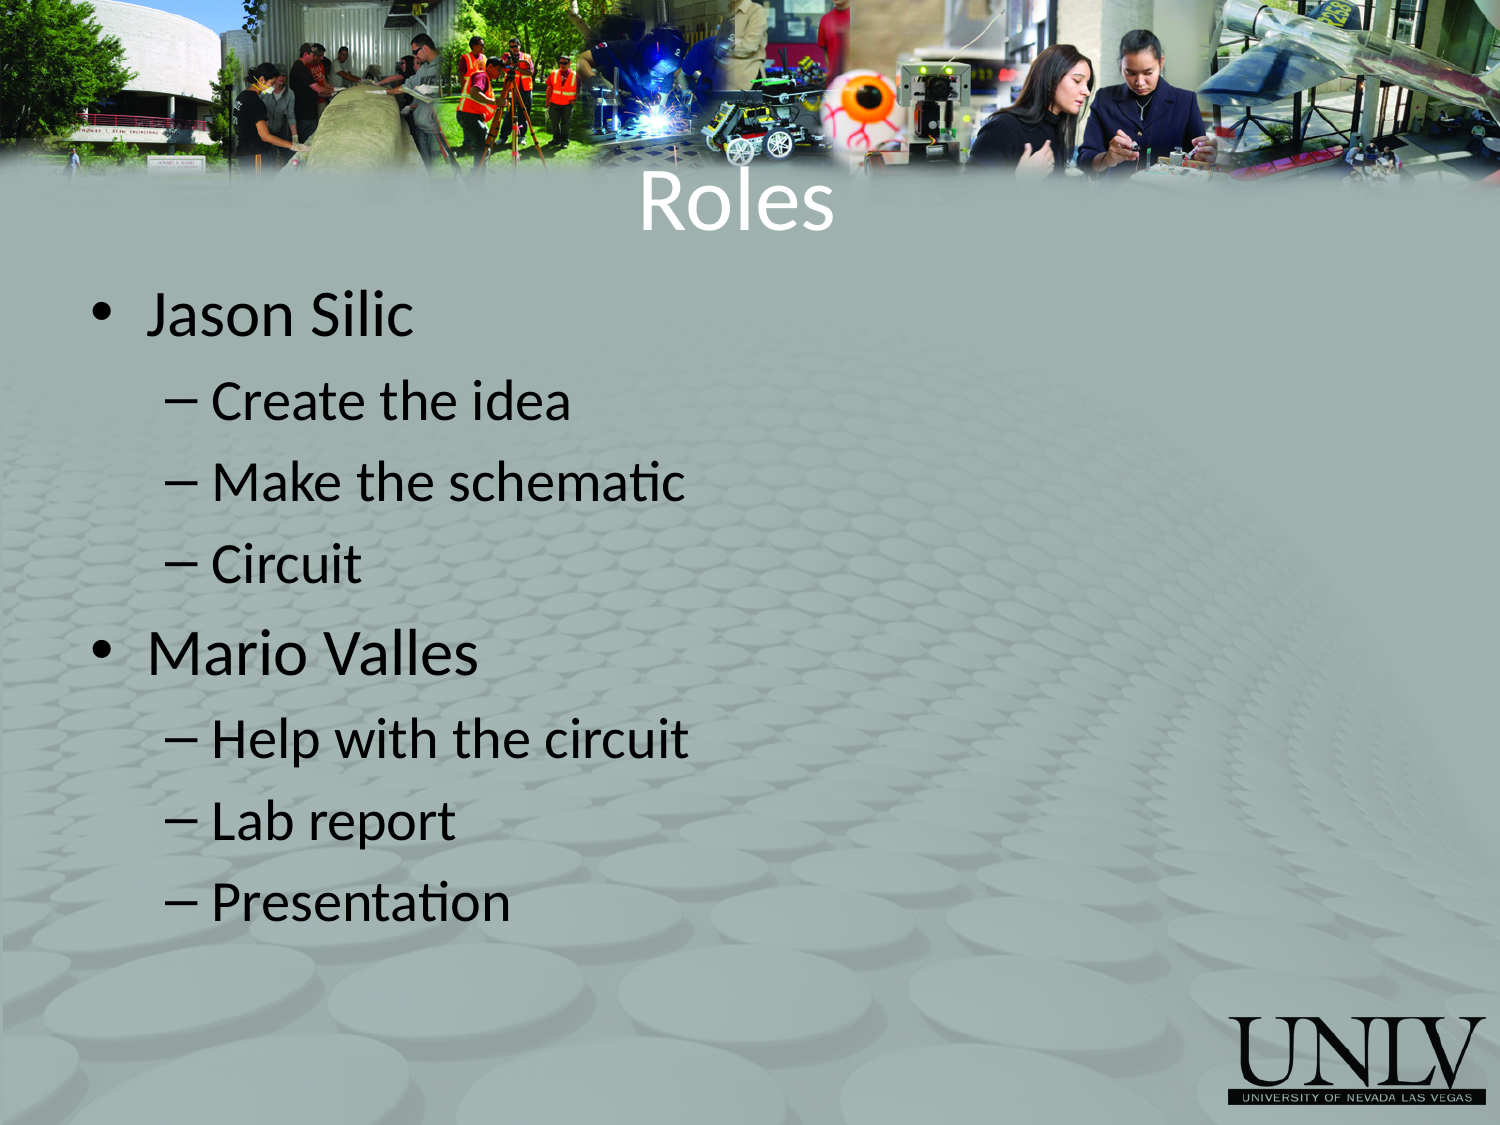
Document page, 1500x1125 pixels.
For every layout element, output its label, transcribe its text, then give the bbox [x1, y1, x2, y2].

list Jason Silic Create the idea Make the schematic Circuit Mario Valles Help with the circuit Lab report Presentation [75, 262, 1425, 1005]
title Roles [62, 99, 1413, 288]
picture [0, 0, 1500, 1125]
